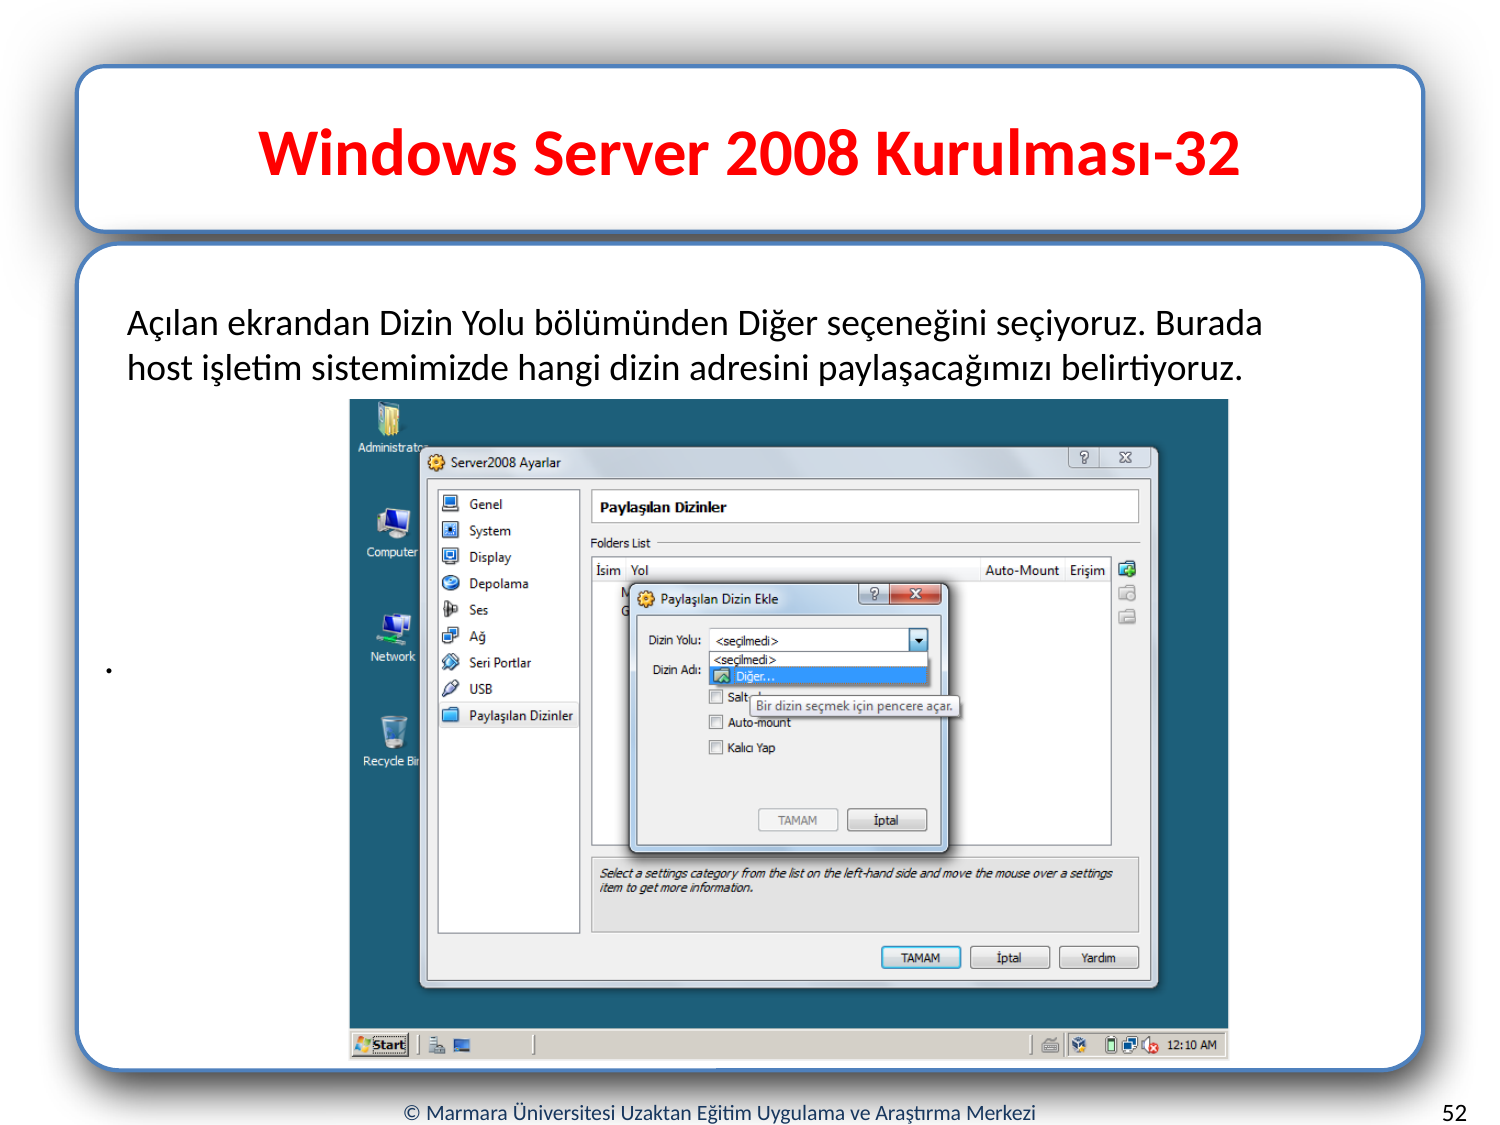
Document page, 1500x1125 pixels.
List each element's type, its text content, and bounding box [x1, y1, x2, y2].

text_box . [74, 241, 1426, 1073]
slide_number 52 [1132, 1081, 1483, 1125]
text_box © Marmara Üniversitesi Uzaktan Eğitim Uygulama ve Araştırma Merkezi [276, 1082, 1164, 1125]
text_box [146, 396, 1293, 500]
text_box Açılan ekrandan Dizin Yolu bölümünden Diğer seçeneğini seçiyoruz. Burada host işletim sistemimizde hangi dizin adresini paylaşacağımızı belirtiyoruz. [112, 290, 1329, 396]
picture [348, 399, 1230, 1061]
text_box Windows Server 2008 Kurulması-32 [74, 64, 1426, 232]
